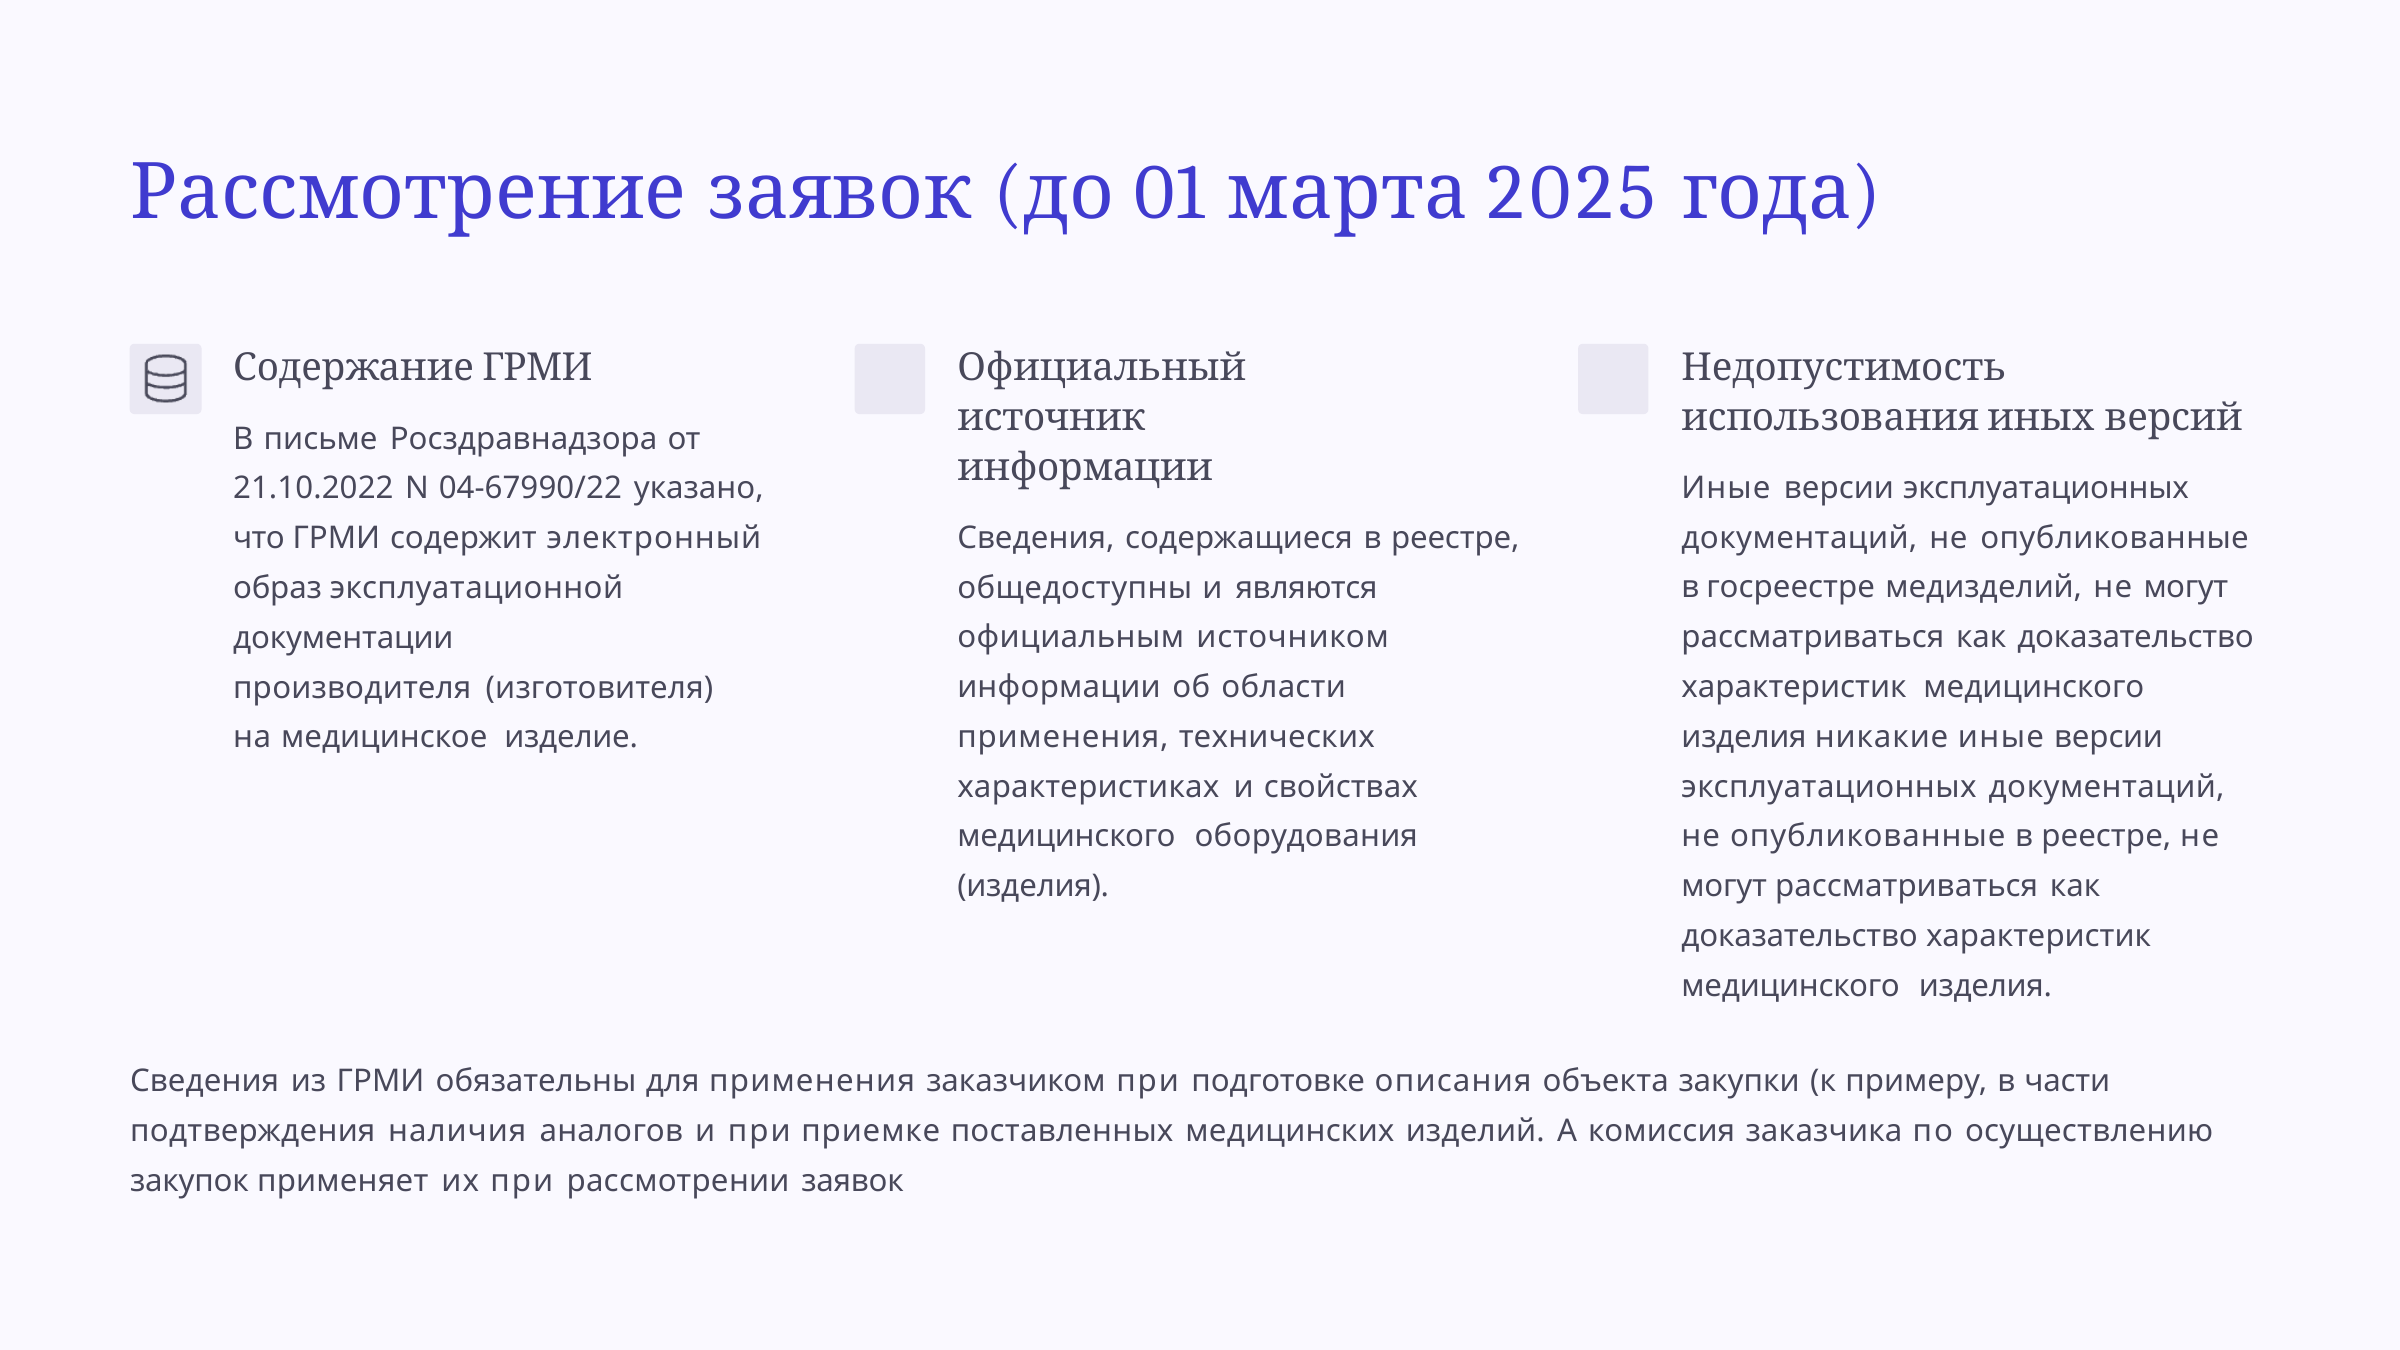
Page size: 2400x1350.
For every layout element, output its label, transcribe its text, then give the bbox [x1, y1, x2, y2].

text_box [129, 343, 202, 415]
text_box Содержание ГРМИ В письме Росздравнадзора от 21.10.2022 N 04-67990/22 указано, что ГРМИ содержит электронный образ эксплуатационной документации производителя (изготовителя) на медицинское изделие. [231, 339, 815, 755]
text_box [854, 343, 926, 415]
text_box Сведения из ГРМИ обязательны для применения заказчиком при подготовке описания объекта закупки (к примеру, в части подтверждения наличия аналогов и при приемке поставленных медицинских изделий. А комиссия заказчика по осуществлению закупок применяет их при рассмотрении заявок [128, 1045, 2242, 1198]
text_box [1578, 343, 1649, 415]
title Рассмотрение заявок (до 01 марта 2025 года) [128, 89, 2272, 367]
text_box Недопустимость использования иных версий Иные версии эксплуатационных документаций, не опубликованные в госреестре медизделий, не могут рассматриваться как доказательство характеристик медицинского изделия никакие иные версии эксплуатационных документаций, не опубликованные в реестре, не могут рассматриваться как доказательство характеристик медицинского изделия. [1679, 336, 2268, 1003]
text_box Официальный источник информации Сведения, содержащиеся в реестре, общедоступны и являются официальным источником информации об области применения, технических характеристиках и свойствах медицинского оборудования (изделия). [955, 336, 1544, 903]
